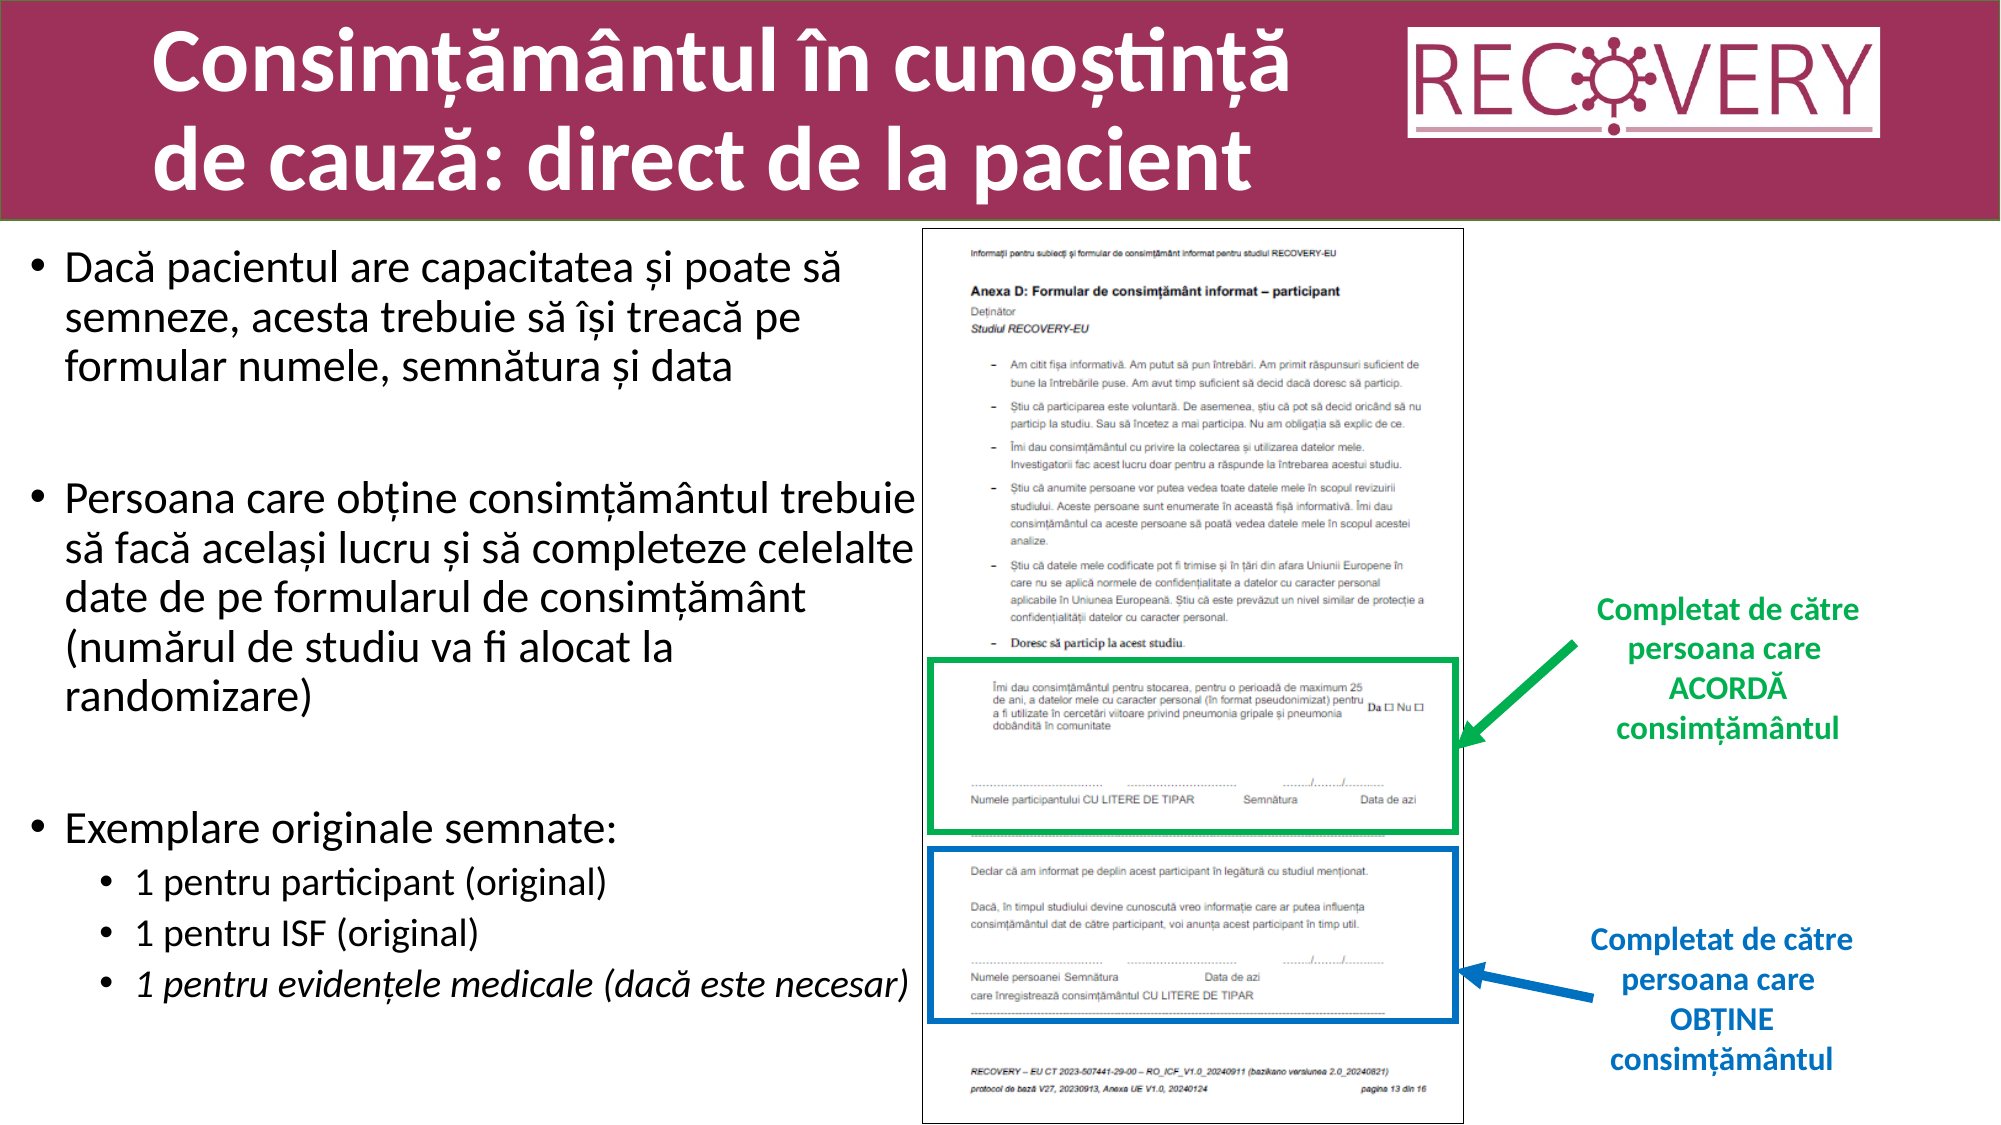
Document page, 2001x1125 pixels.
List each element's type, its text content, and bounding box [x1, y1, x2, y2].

title Consimțământul în cunoștință de cauză: direct de la pacient [137, 2, 1402, 220]
text_box Completat de către persoana care ACORDĂ consimțământul [1551, 579, 1906, 754]
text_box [1455, 642, 1575, 750]
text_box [1455, 969, 1594, 999]
picture [1407, 27, 1881, 138]
picture [922, 228, 1464, 1124]
text_box Completat de către persoana care OBȚINE consimțământul [1575, 910, 1870, 1085]
list Dacă pacientul are capacitatea și poate să semneze, acesta trebuie să își treacă pe formular numele, semnătura și data Persoana care obține consimțământul trebuie să facă același lucru și să completeze celelalte date de pe formularul de consimțământ (numărul de studiu va fi alocat la randomizare) Exemplare originale semnate: 1 pentru participant (original) 1 pentru ISF (original) 1 pentru evidențele medicale (dacă este necesar) [14, 235, 922, 1061]
